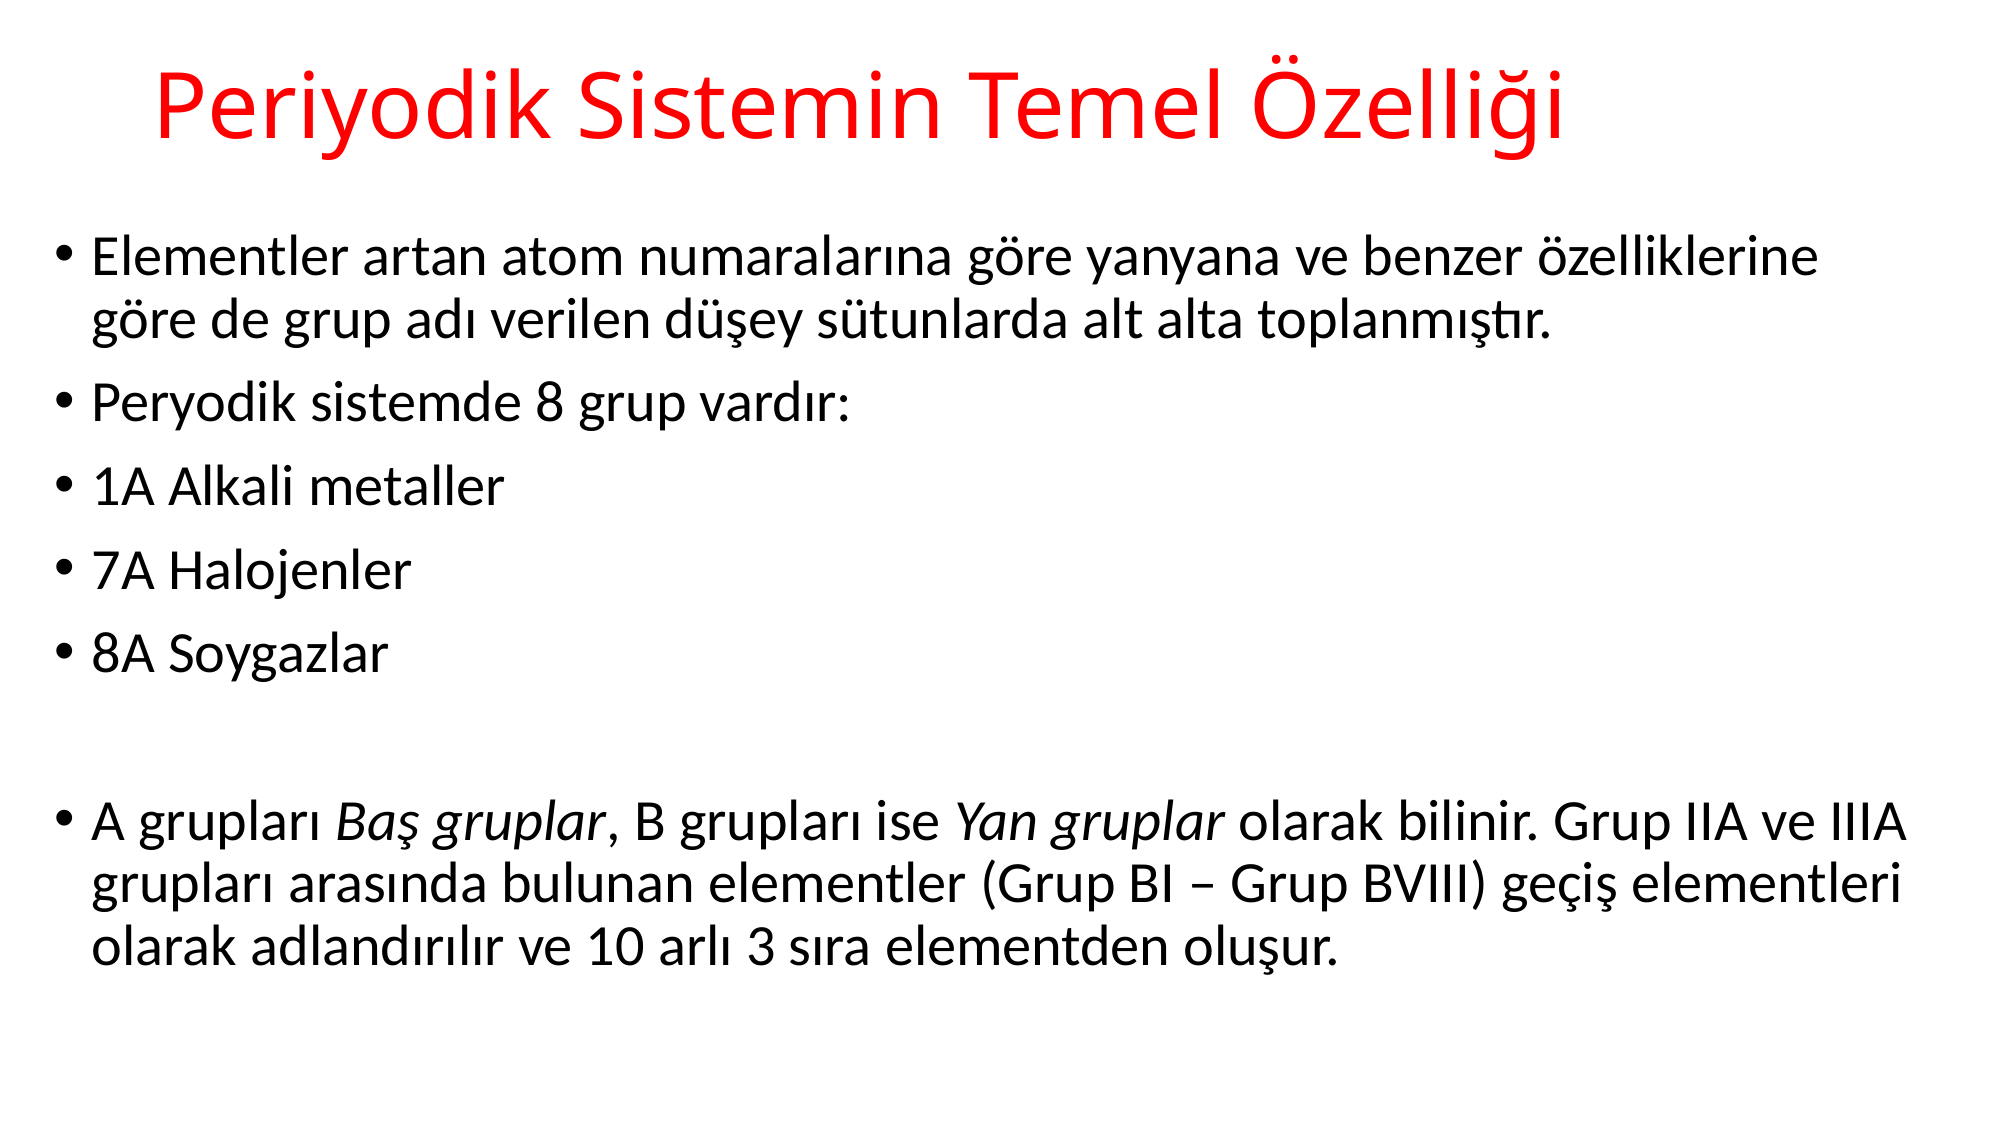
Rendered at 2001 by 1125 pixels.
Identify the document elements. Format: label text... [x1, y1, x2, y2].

list Elementler artan atom numaralarına göre yanyana ve benzer özelliklerine göre de grup adı verilen düşey sütunlarda alt alta toplanmıştır. Peryodik sistemde 8 grup vardır: 1A Alkali metaller 7A Halojenler 8A Soygazlar A grupları Baş gruplar, B grupları ise Yan gruplar olarak bilinir. Grup IIA ve IIIA grupları arasında bulunan elementler (Grup BI – Grup BVIII) geçiş elementleri olarak adlandırılır ve 10 arlı 3 sıra elementden oluşur. [39, 217, 1950, 1014]
title Periyodik Sistemin Temel Özelliği [137, 0, 1863, 217]
